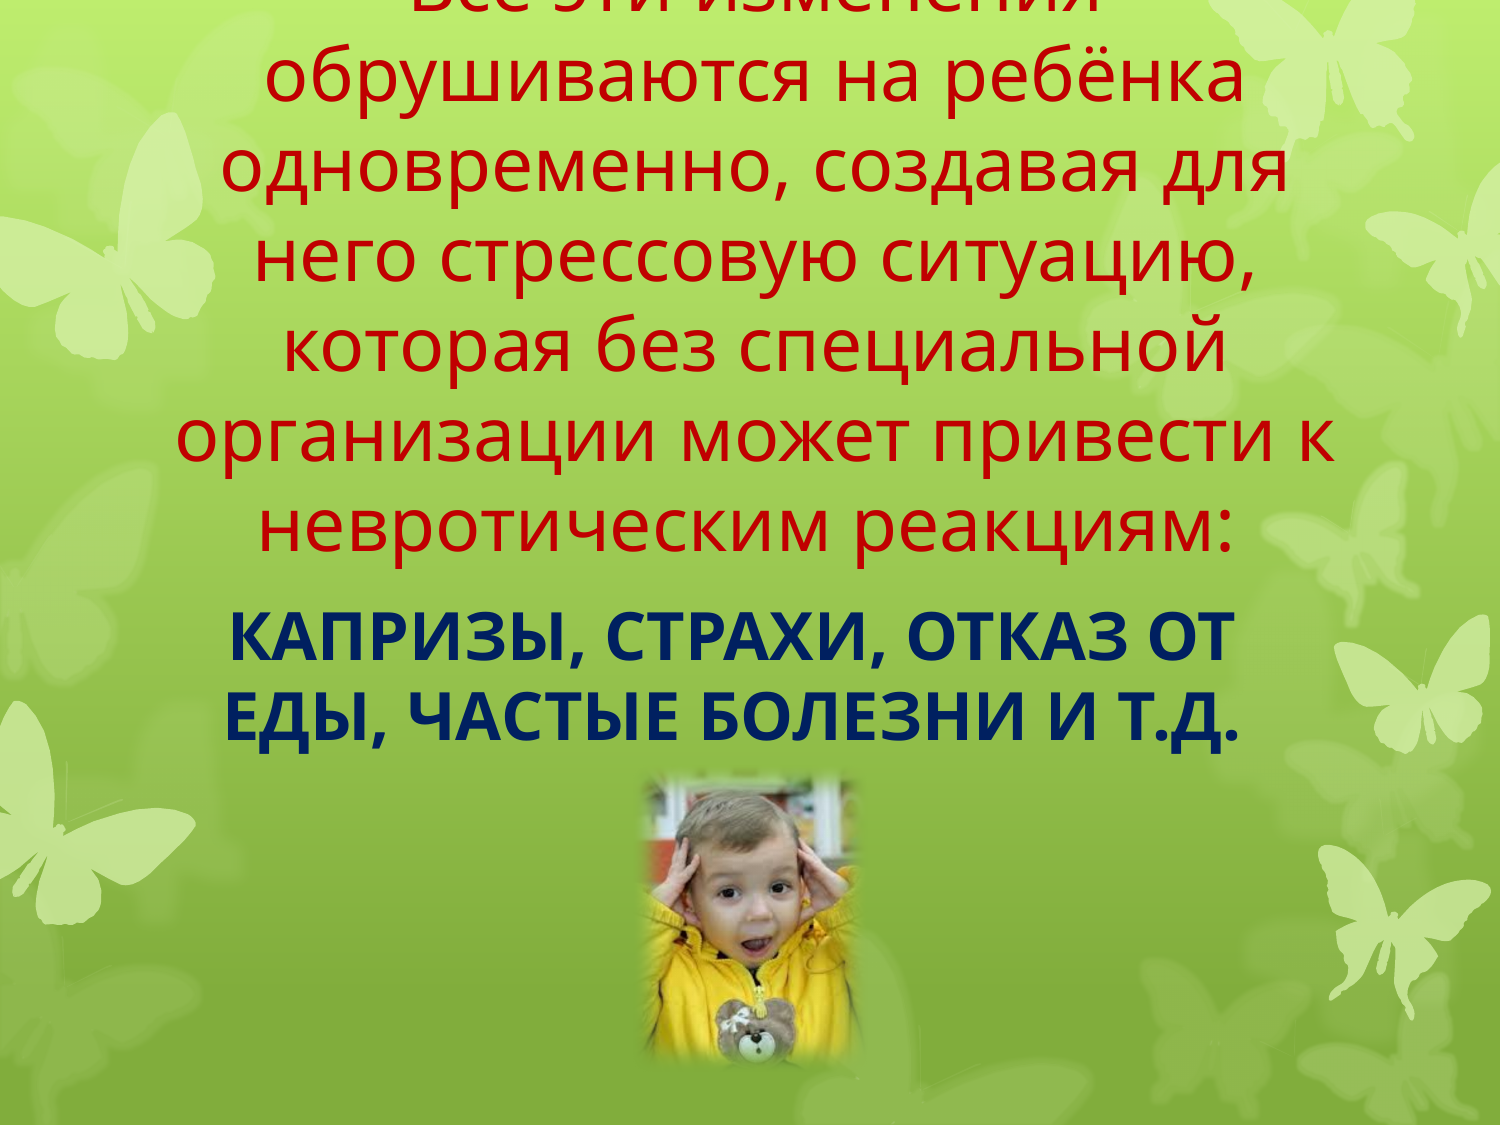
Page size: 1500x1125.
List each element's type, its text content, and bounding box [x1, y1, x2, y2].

title Все эти изменения обрушиваются на ребёнка одновременно, создавая для него стрессовую ситуацию, которая без специальной организации может привести к невротическим реакциям: [135, 314, 1377, 575]
picture [631, 762, 869, 1074]
list КАПРИЗЫ, СТРАХИ, ОТКАЗ ОТ ЕДЫ, ЧАСТЫЕ БОЛЕЗНИ И Т.Д. [123, 585, 1341, 799]
